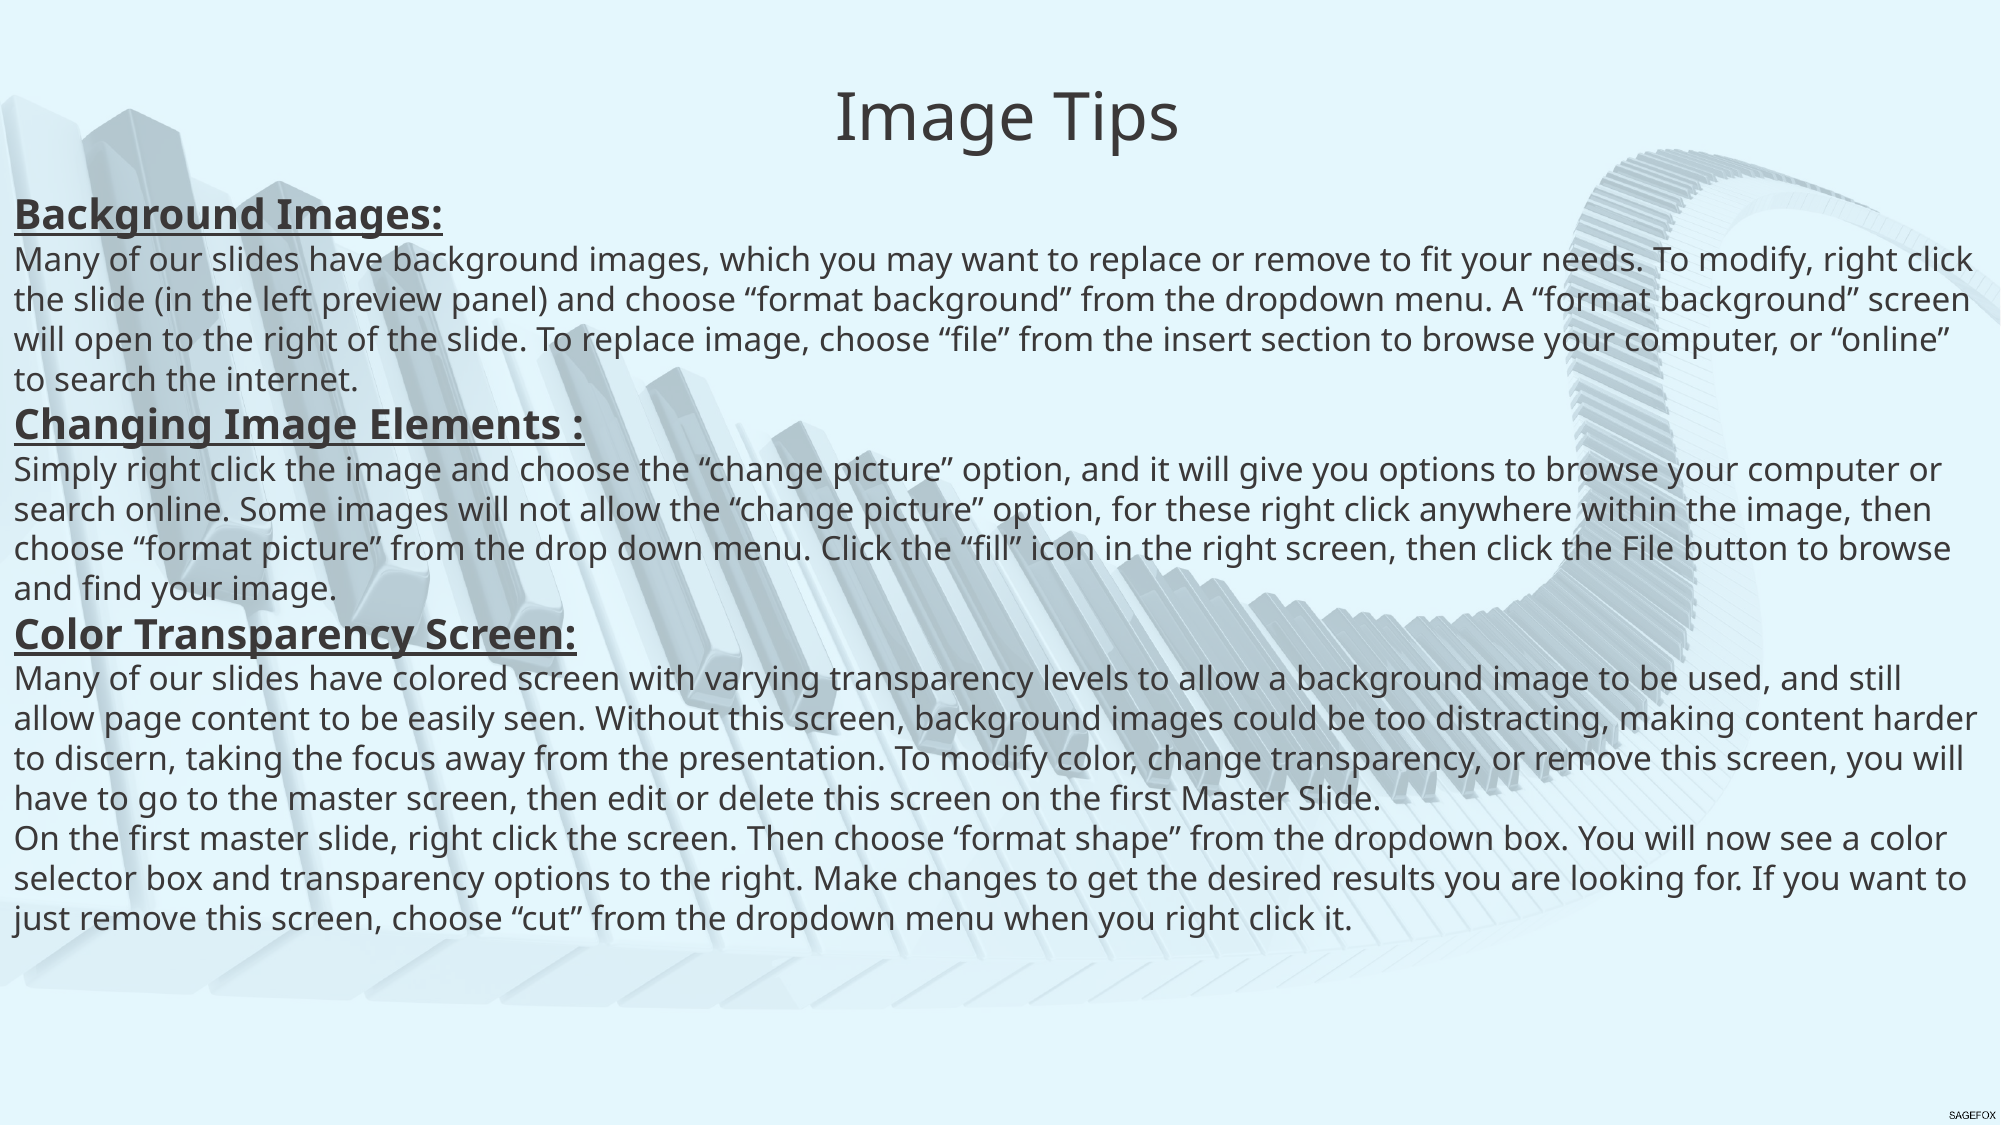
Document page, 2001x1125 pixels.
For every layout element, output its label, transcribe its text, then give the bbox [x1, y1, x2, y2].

title Image Tips [597, 59, 1420, 177]
text_box Background Images: Many of our slides have background images, which you may want to replace or remove to fit your needs. To modify, right click the slide (in the left preview panel) and choose “format background” from the dropdown menu. A “format background” screen will open to the right of the slide. To replace image, choose “file” from the insert section to browse your computer, or “online” to search the internet. Changing Image Elements : Simply right click the image and choose the “change picture” option, and it will give you options to browse your computer or search online. Some images will not allow the “change picture” option, for these right click anywhere within the image, then choose “format picture” from the drop down menu. Click the “fill” icon in the right screen, then click the File button to browse and find your image. Color Transparency Screen: Many of our slides have colored screen with varying transparency levels to allow a background image to be used, and still allow page content to be easily seen. Without this screen, background images could be too distracting, making content harder to discern, taking the focus away from the presentation. To modify color, change transparency, or remove this screen, you will have to go to the master screen, then edit or delete this screen on the first Master Slide. On the first master slide, right click the screen. Then choose ‘format shape” from the dropdown box. You will now see a color selector box and transparency options to the right. Make changes to get the desired results you are looking for. If you want to just remove this screen, choose “cut” from the dropdown menu when you right click it. [0, 0, 2000, 1125]
